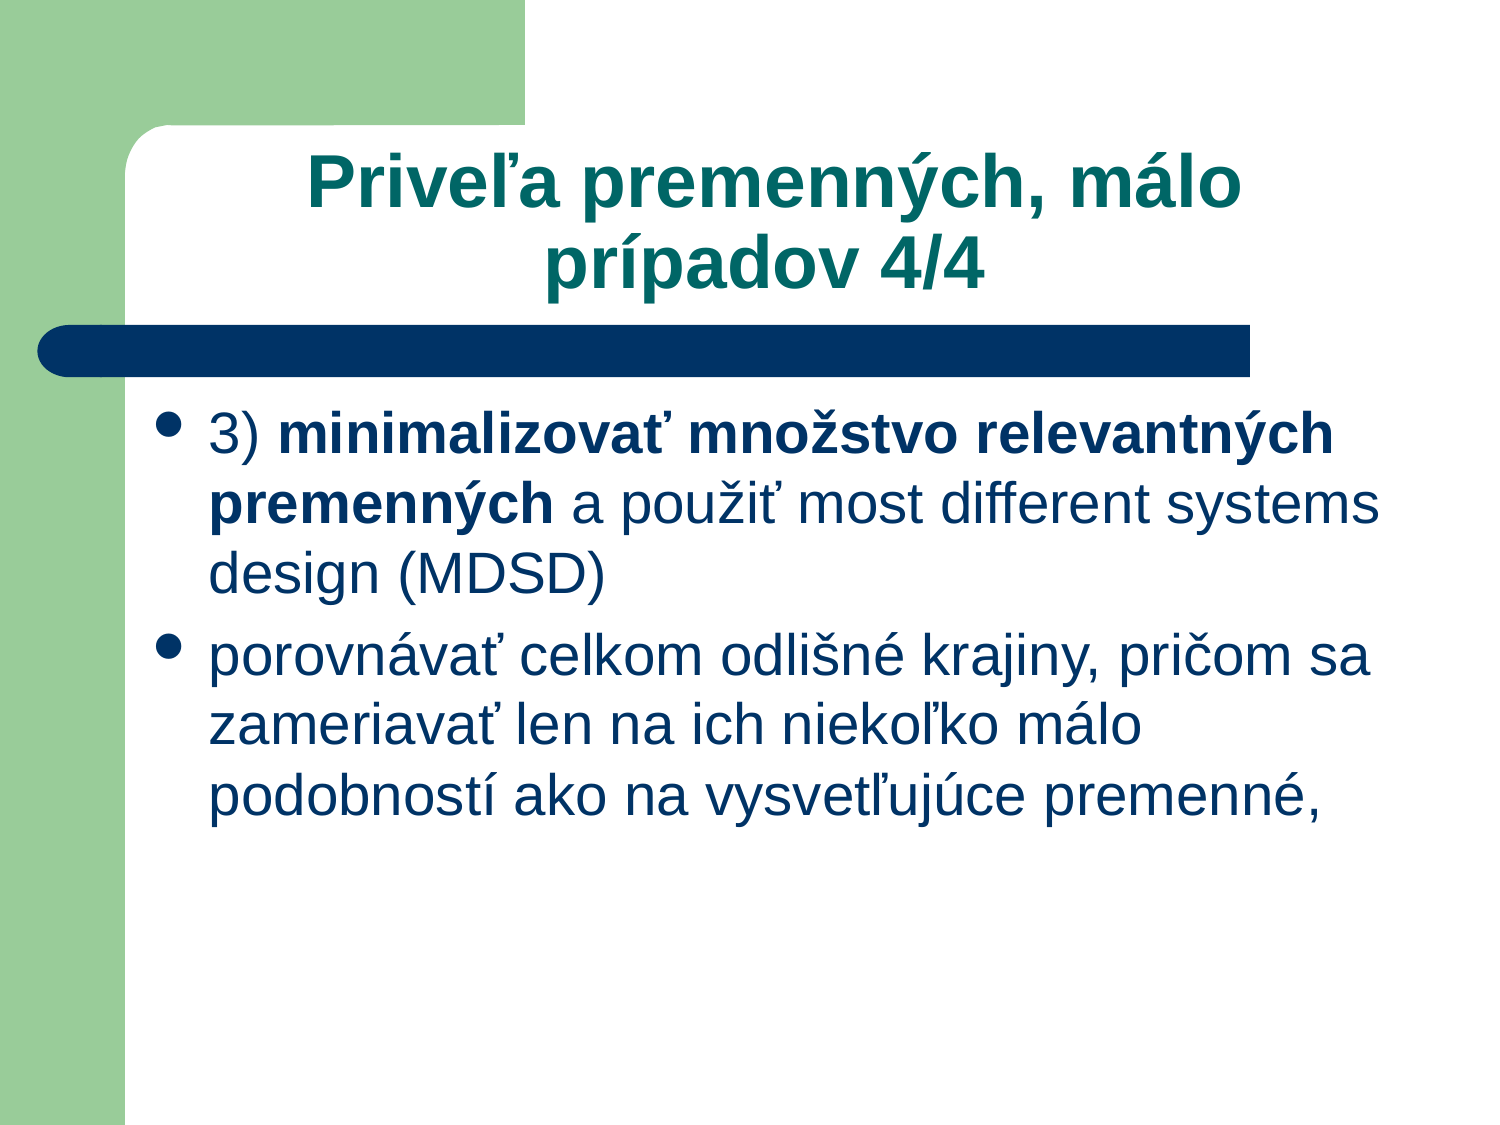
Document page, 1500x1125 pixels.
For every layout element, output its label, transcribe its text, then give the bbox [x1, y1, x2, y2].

title Priveľa premenných, málo prípadov 4/4 [125, 125, 1425, 313]
list 3) minimalizovať množstvo relevantných premenných a použiť most different systems design (MDSD) porovnávať celkom odlišné krajiny, pričom sa zameriavať len na ich niekoľko málo podobností ako na vysvetľujúce premenné, [137, 387, 1400, 999]
